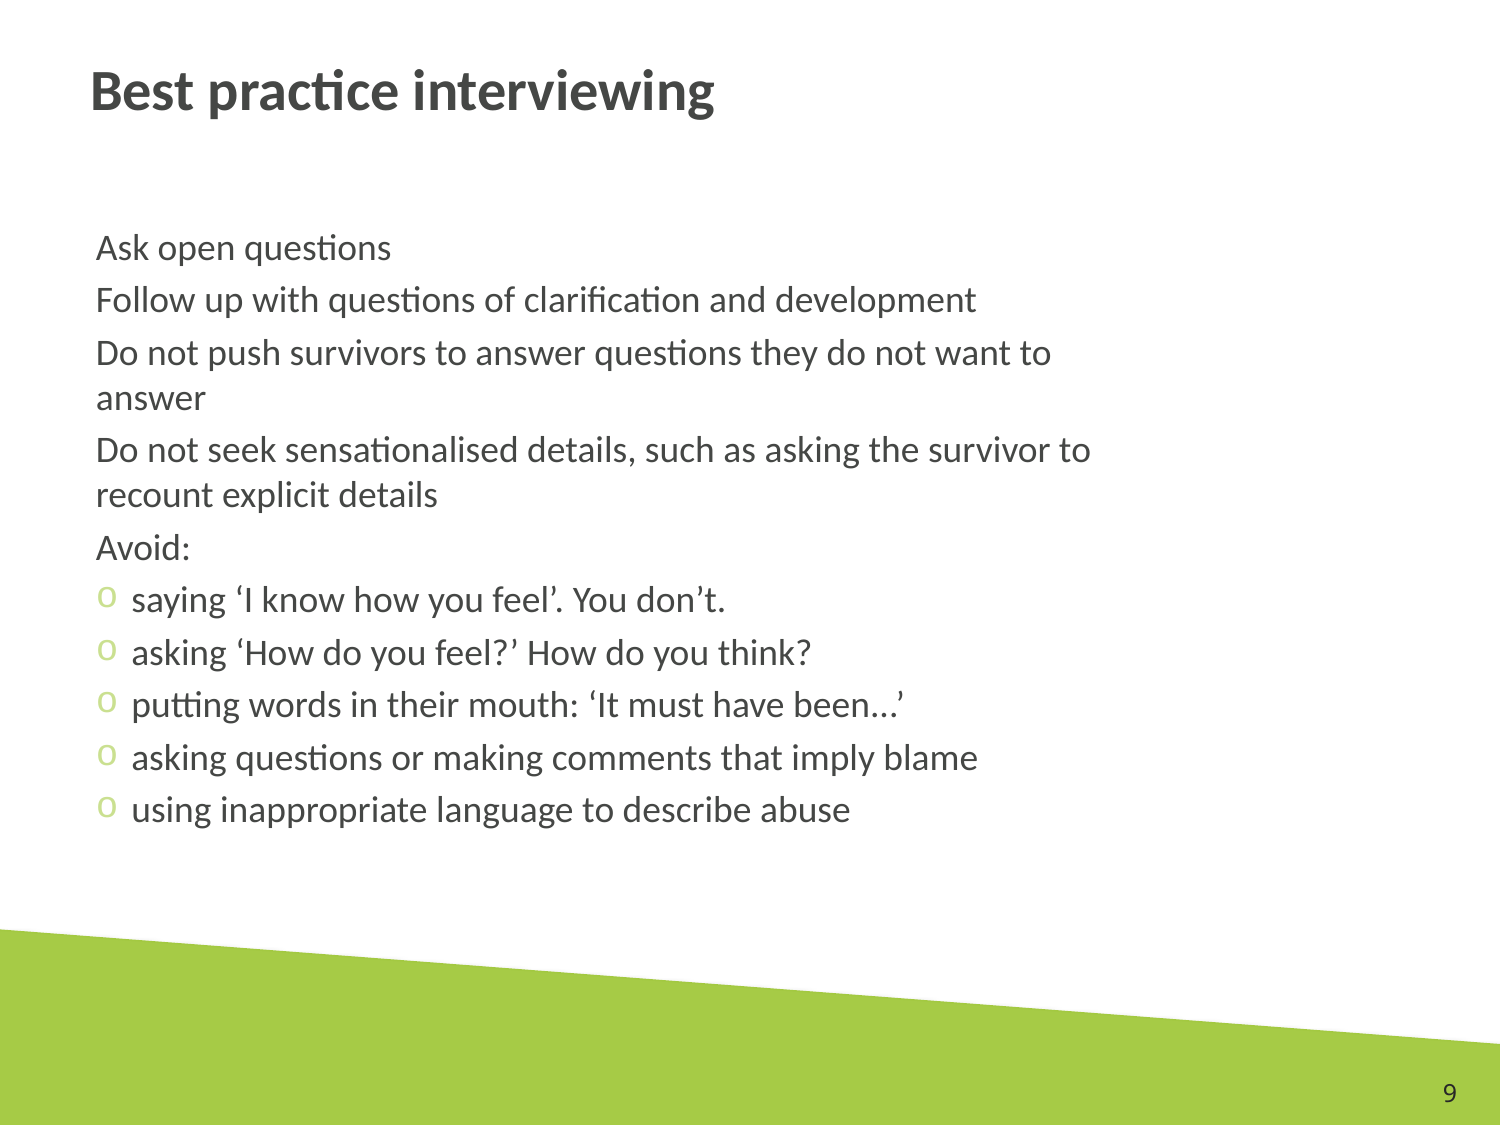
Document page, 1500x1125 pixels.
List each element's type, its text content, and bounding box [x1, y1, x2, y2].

title Best practice interviewing [75, 44, 1185, 175]
list Ask open questions Follow up with questions of clarification and development Do not push survivors to answer questions they do not want to answer Do not seek sensationalised details, such as asking the survivor to recount explicit details Avoid: saying ‘I know how you feel’. You don’t. asking ‘How do you feel?’ How do you think? putting words in their mouth: ‘It must have been...’ asking questions or making comments that imply blame using inappropriate language to describe abuse [75, 215, 1185, 917]
slide_number 9 [1400, 1070, 1500, 1118]
